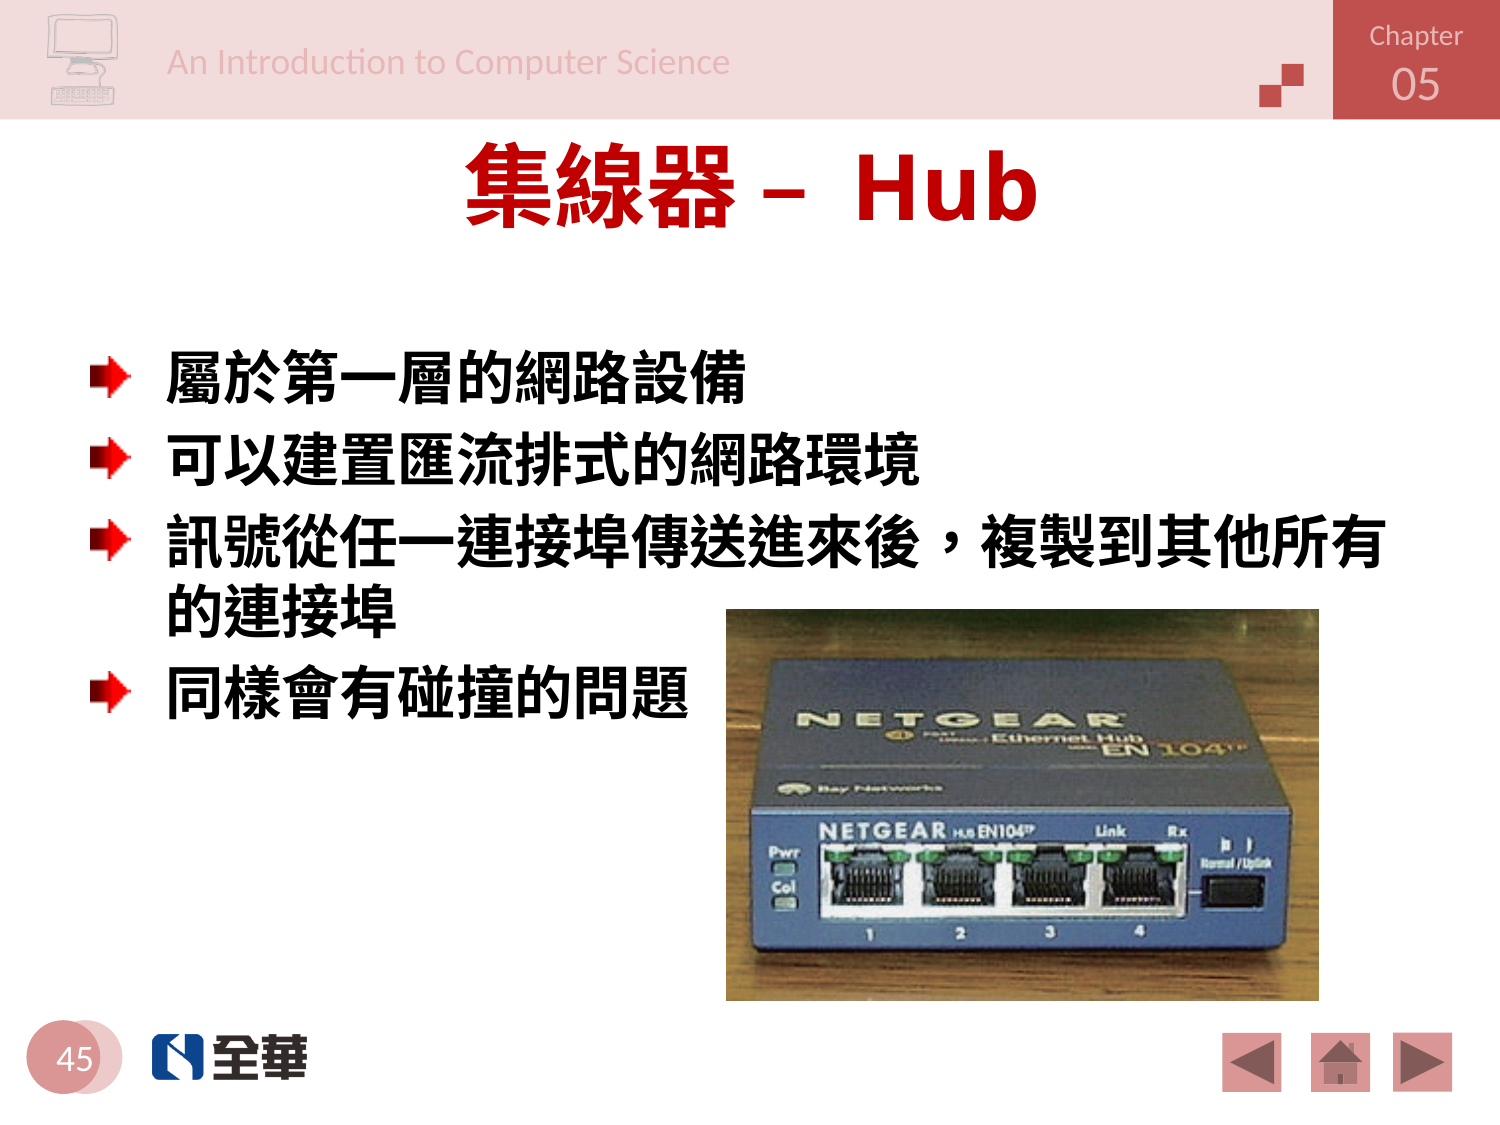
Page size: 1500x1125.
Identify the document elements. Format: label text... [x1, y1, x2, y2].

picture [90, 356, 131, 398]
picture [90, 519, 131, 561]
list 屬於第一層的網路設備 可以建置匯流排式的網路環境 訊號從任一連接埠傳送進來後，複製到其他所有的連接埠 同樣會有碰撞的問題 [75, 334, 1425, 1013]
picture [152, 1034, 307, 1080]
title 集線器 – Hub [76, 90, 1427, 278]
picture [726, 609, 1319, 1001]
picture [90, 671, 131, 713]
picture [90, 437, 131, 479]
picture [47, 14, 118, 106]
